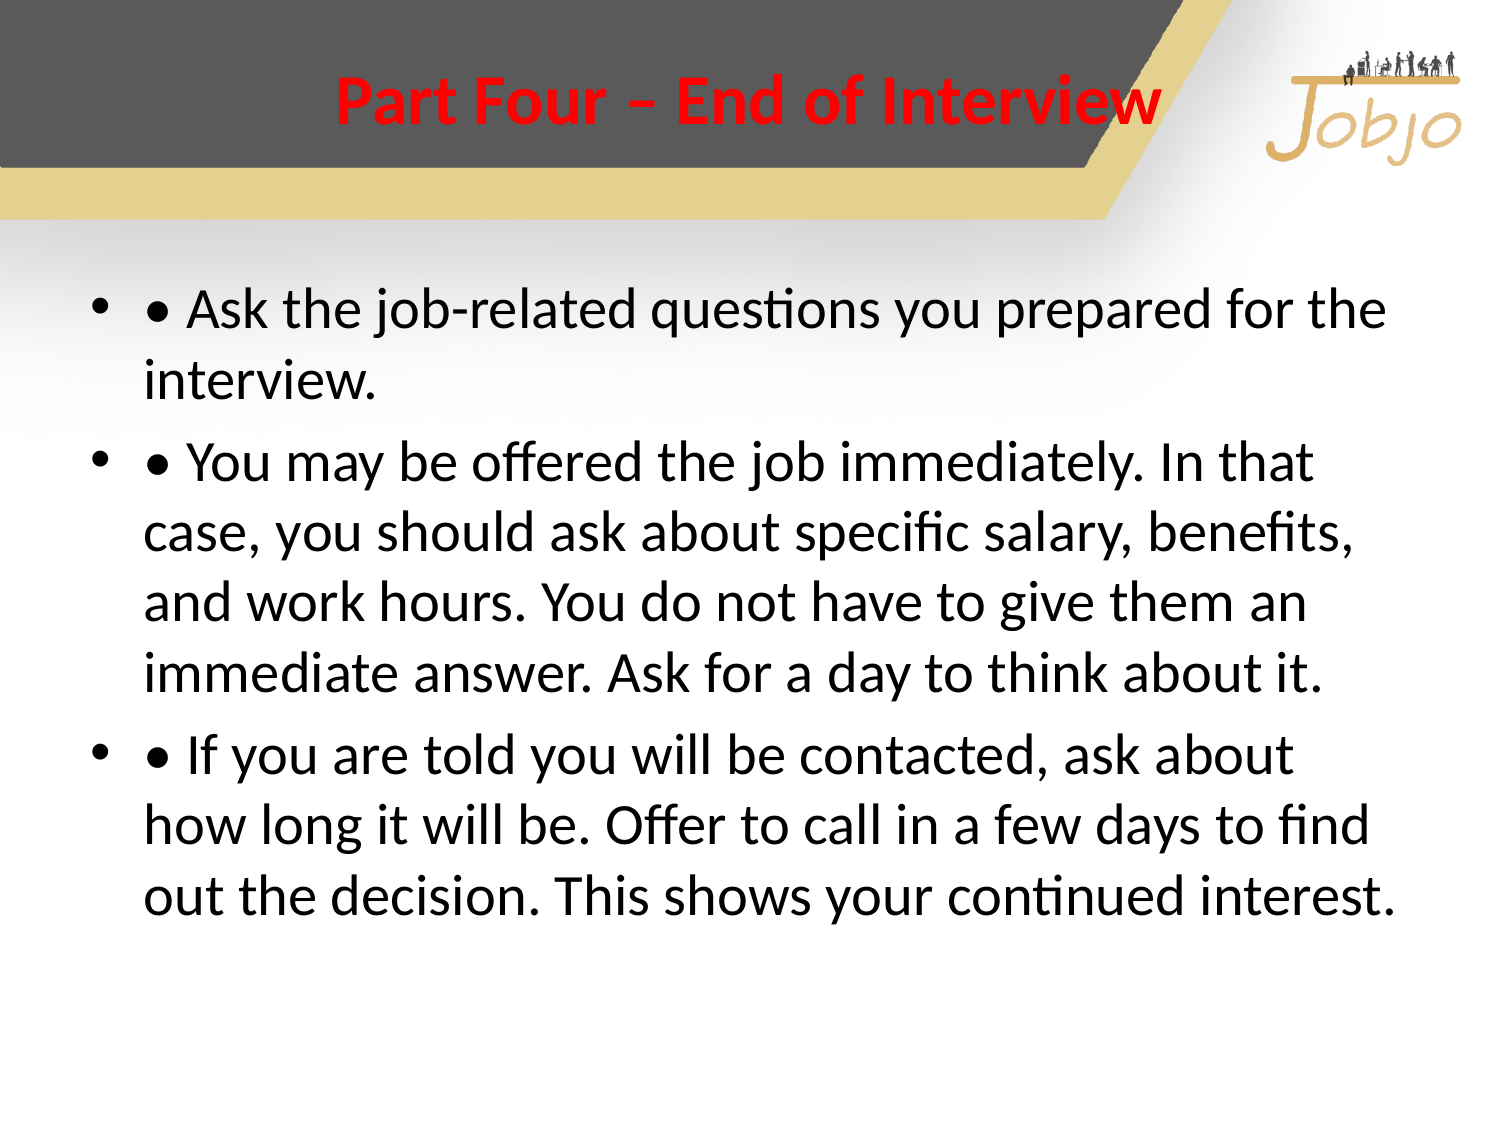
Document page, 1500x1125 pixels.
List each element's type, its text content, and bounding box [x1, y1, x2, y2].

picture [0, 0, 1500, 1125]
title Part Four – End of Interview [75, 45, 1425, 233]
list • Ask the job-related questions you prepared for the interview. • You may be offered the job immediately. In that case, you should ask about specific salary, benefits, and work hours. You do not have to give them an immediate answer. Ask for a day to think about it. • If you are told you will be contacted, ask about how long it will be. Offer to call in a few days to find out the decision. This shows your continued interest. [75, 262, 1425, 1005]
